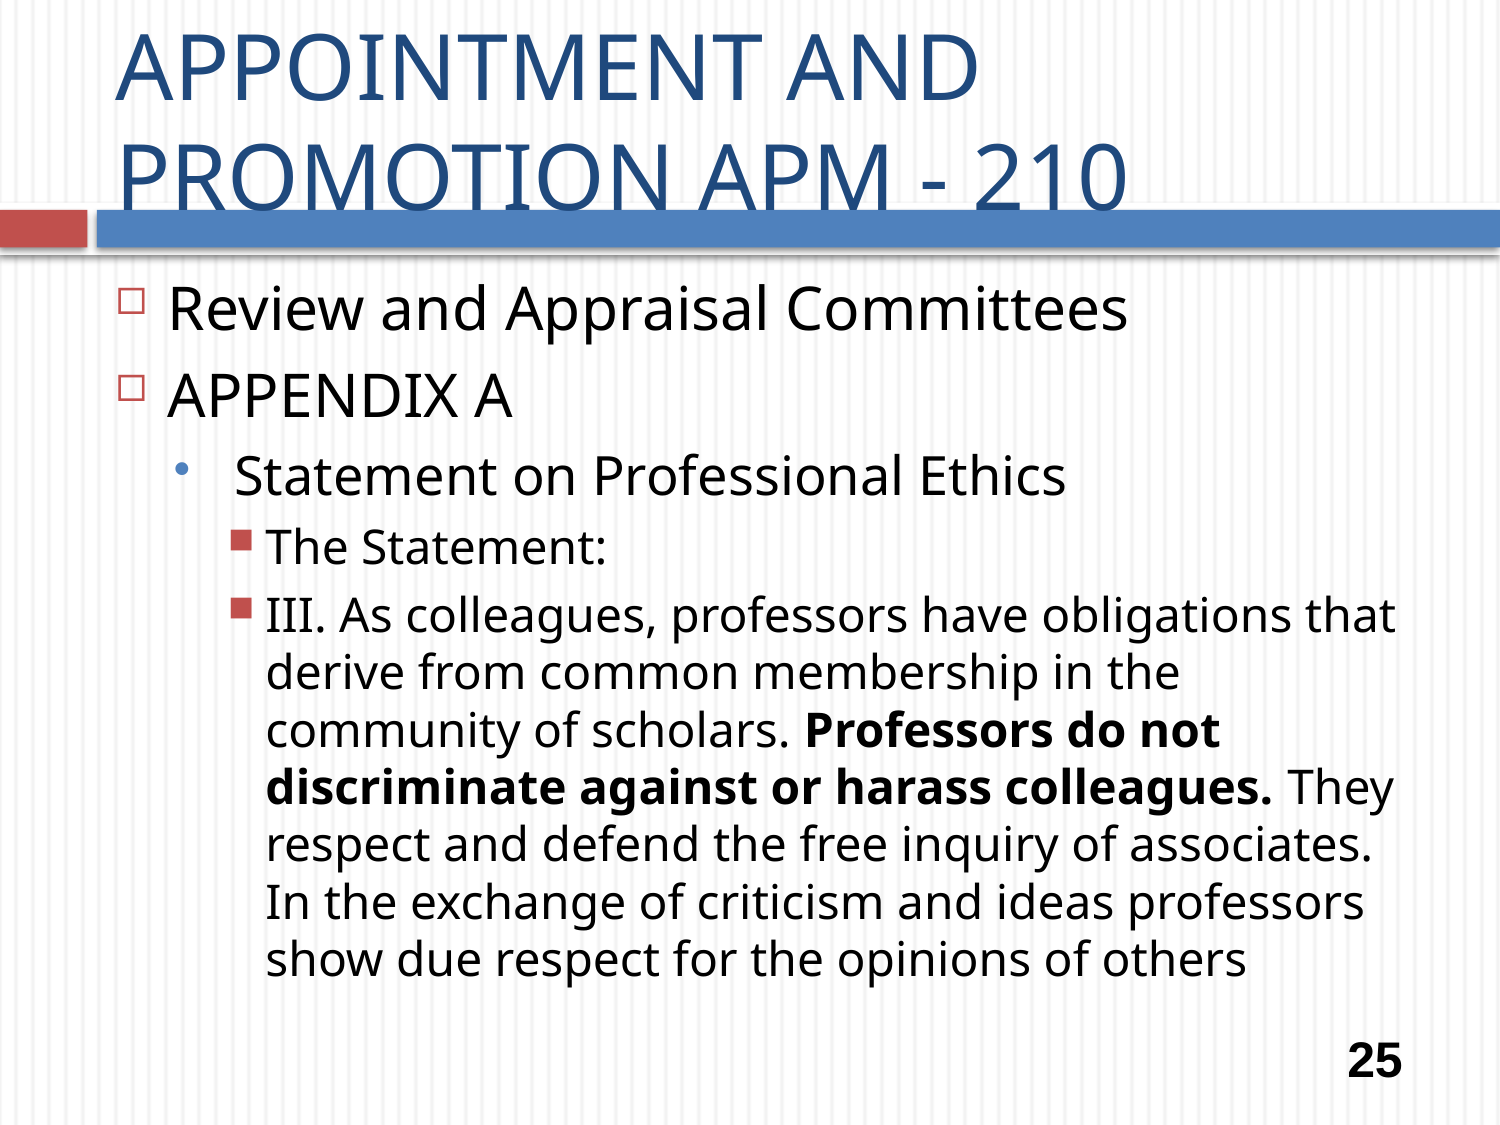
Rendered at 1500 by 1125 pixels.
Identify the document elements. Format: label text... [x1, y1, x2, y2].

title APPOINTMENT AND PROMOTION APM - 210 [100, 37, 1439, 201]
slide_number 25 [1312, 1025, 1438, 1091]
list Review and Appraisal Committees APPENDIX A Statement on Professional Ethics The Statement: III. As colleagues, professors have obligations that derive from common membership in the community of scholars. Professors do not discriminate against or harass colleagues. They respect and defend the free inquiry of associates. In the exchange of criticism and ideas professors show due respect for the opinions of others [100, 262, 1439, 1001]
